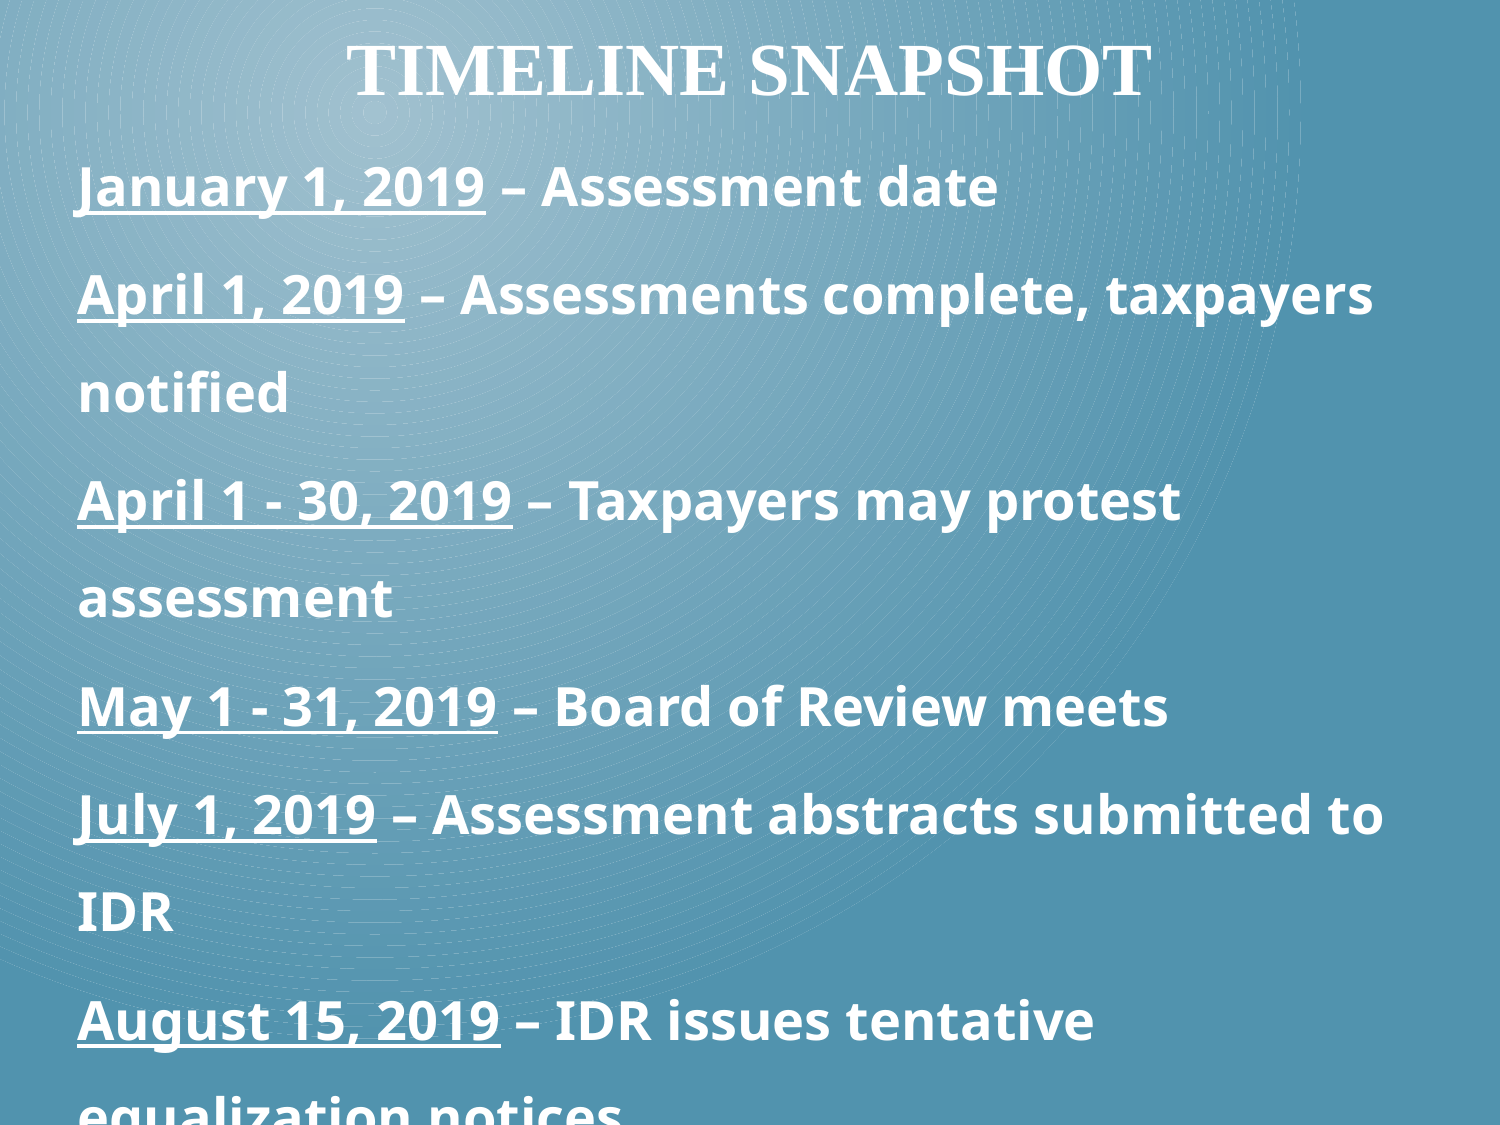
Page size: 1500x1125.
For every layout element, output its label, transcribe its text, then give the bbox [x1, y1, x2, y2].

title Timeline snapshot [300, 12, 1200, 112]
list January 1, 2019 – Assessment date April 1, 2019 – Assessments complete, taxpayers notified April 1 - 30, 2019 – Taxpayers may protest assessment May 1 - 31, 2019 – Board of Review meets July 1, 2019 – Assessment abstracts submitted to IDR August 15, 2019 – IDR issues tentative equalization notices October 1, 2019 – IDR issues final equalization notices November 1, 2019 – IDR certifies assessment limitation percentages to county auditor [62, 112, 1438, 1100]
